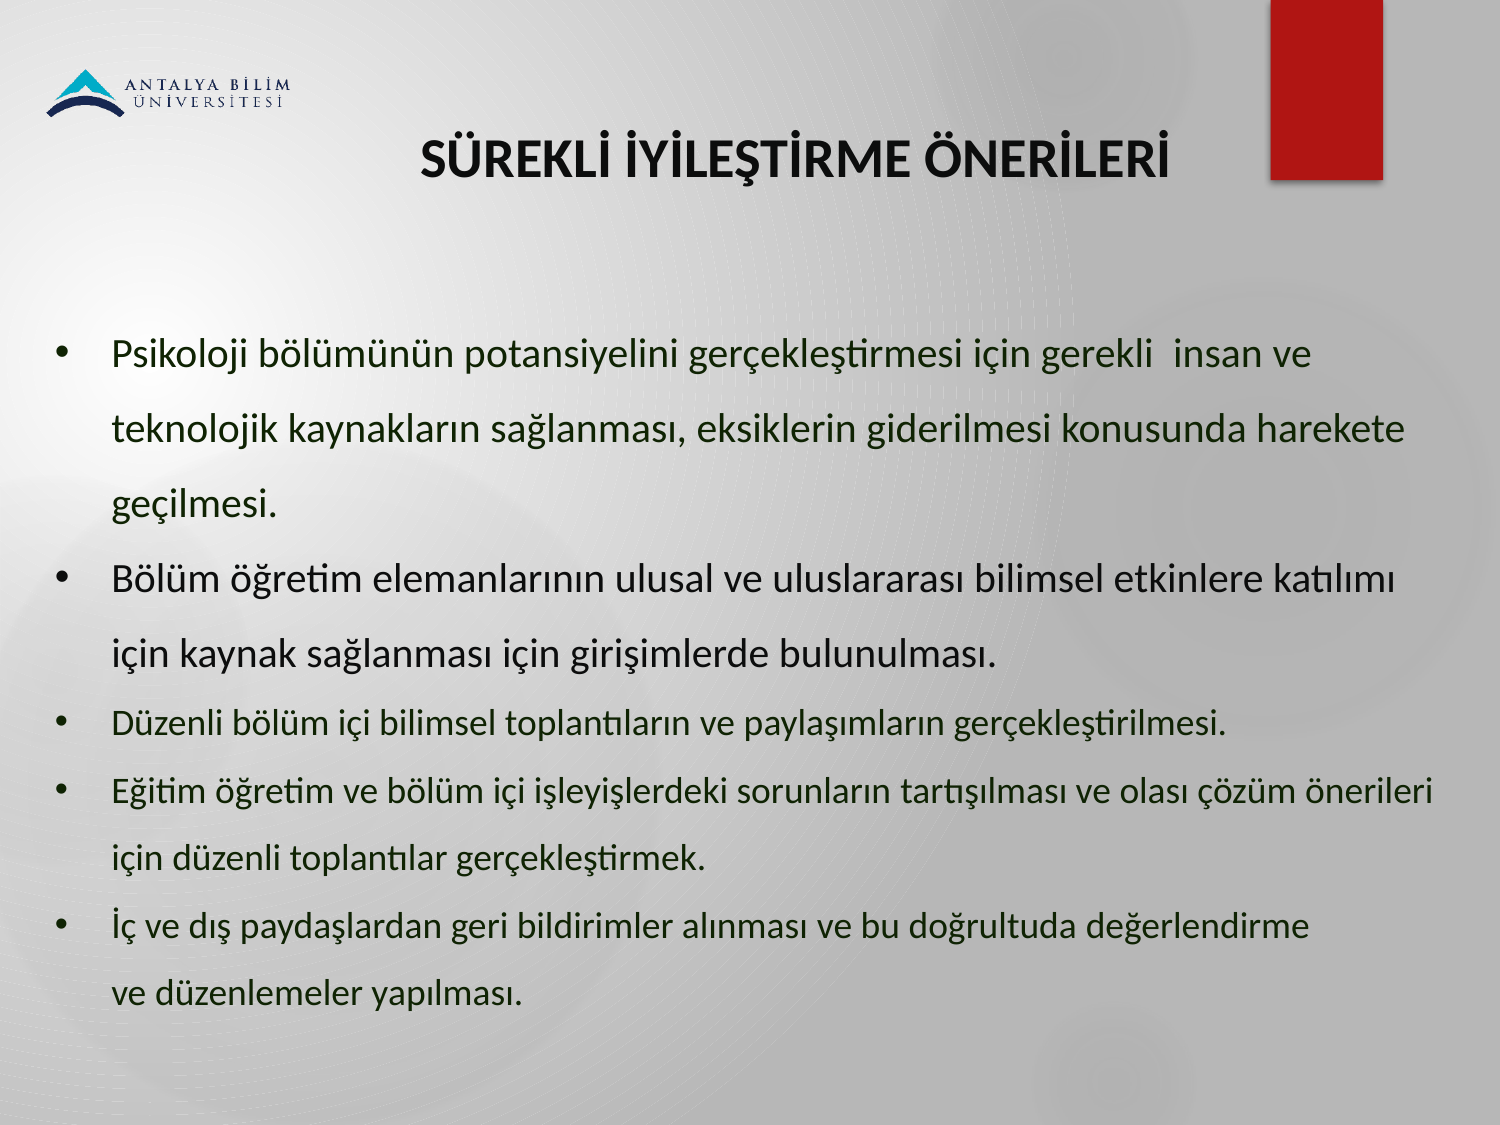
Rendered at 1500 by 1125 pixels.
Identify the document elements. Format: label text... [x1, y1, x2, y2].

text_box SÜREKLİ İYİLEŞTİRME ÖNERİLERİ [335, 77, 1257, 241]
text_box Psikoloji bölümünün potansiyelini gerçekleştirmesi için gerekli insan ve teknolojik kaynakların sağlanması, eksiklerin giderilmesi konusunda harekete geçilmesi. Bölüm öğretim elemanlarının ulusal ve uluslararası bilimsel etkinlere katılımı için kaynak sağlanması için girişimlerde bulunulması. Düzenli bölüm içi bilimsel toplantıların ve paylaşımların gerçekleştirilmesi. Eğitim öğretim ve bölüm içi işleyişlerdeki sorunların tartışılması ve olası çözüm önerileri için düzenli toplantılar gerçekleştirmek. İç ve dış paydaşlardan geri bildirimler alınması ve bu doğrultuda değerlendirme ve düzenlemeler yapılması. [39, 293, 1459, 1096]
picture [46, 67, 290, 120]
